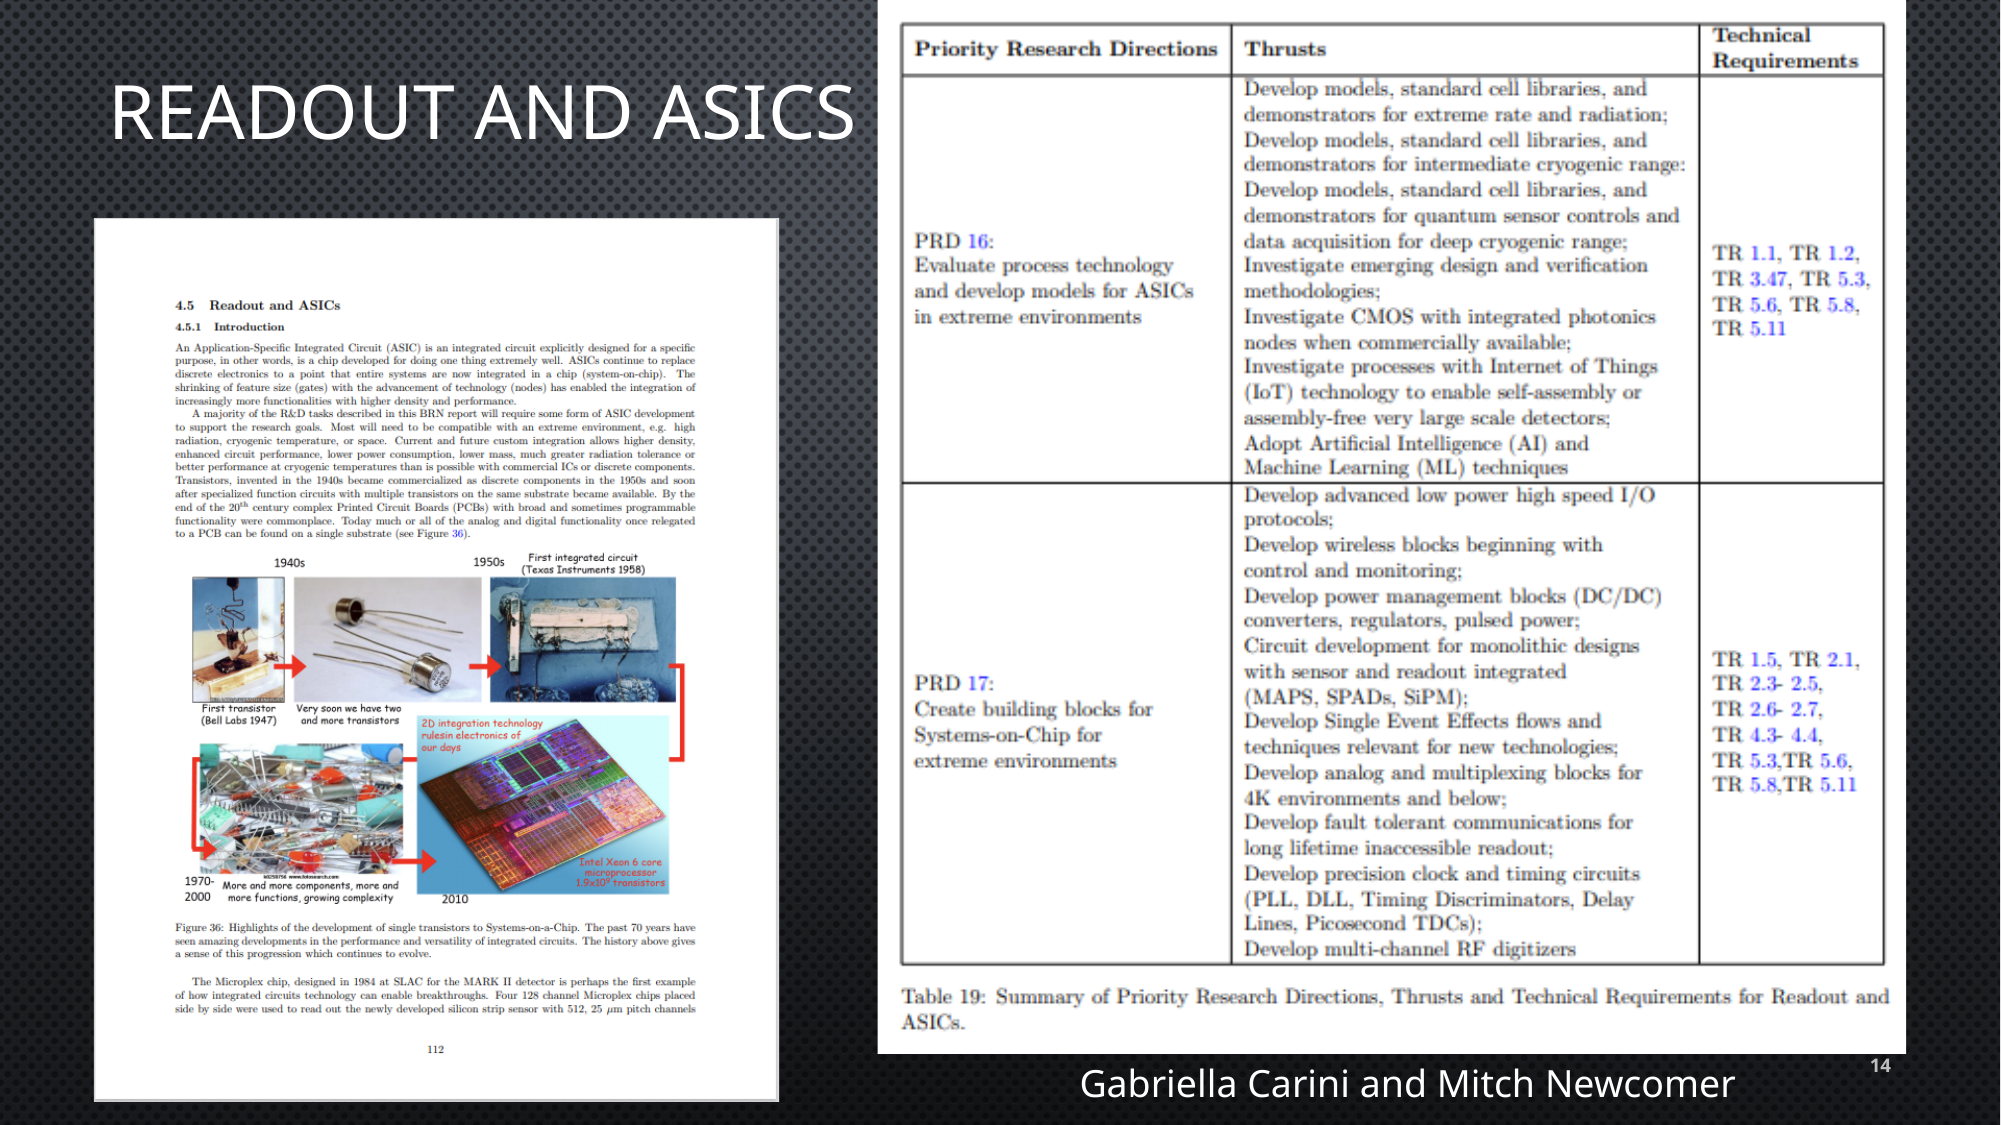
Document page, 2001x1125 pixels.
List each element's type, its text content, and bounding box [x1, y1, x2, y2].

slide_number 14 [1835, 1054, 1907, 1097]
picture [93, 218, 780, 1102]
picture [877, 0, 1907, 1054]
text_box Gabriella Carini and Mitch Newcomer [1064, 1054, 1752, 1113]
title Readout and ASICs [93, 0, 877, 219]
